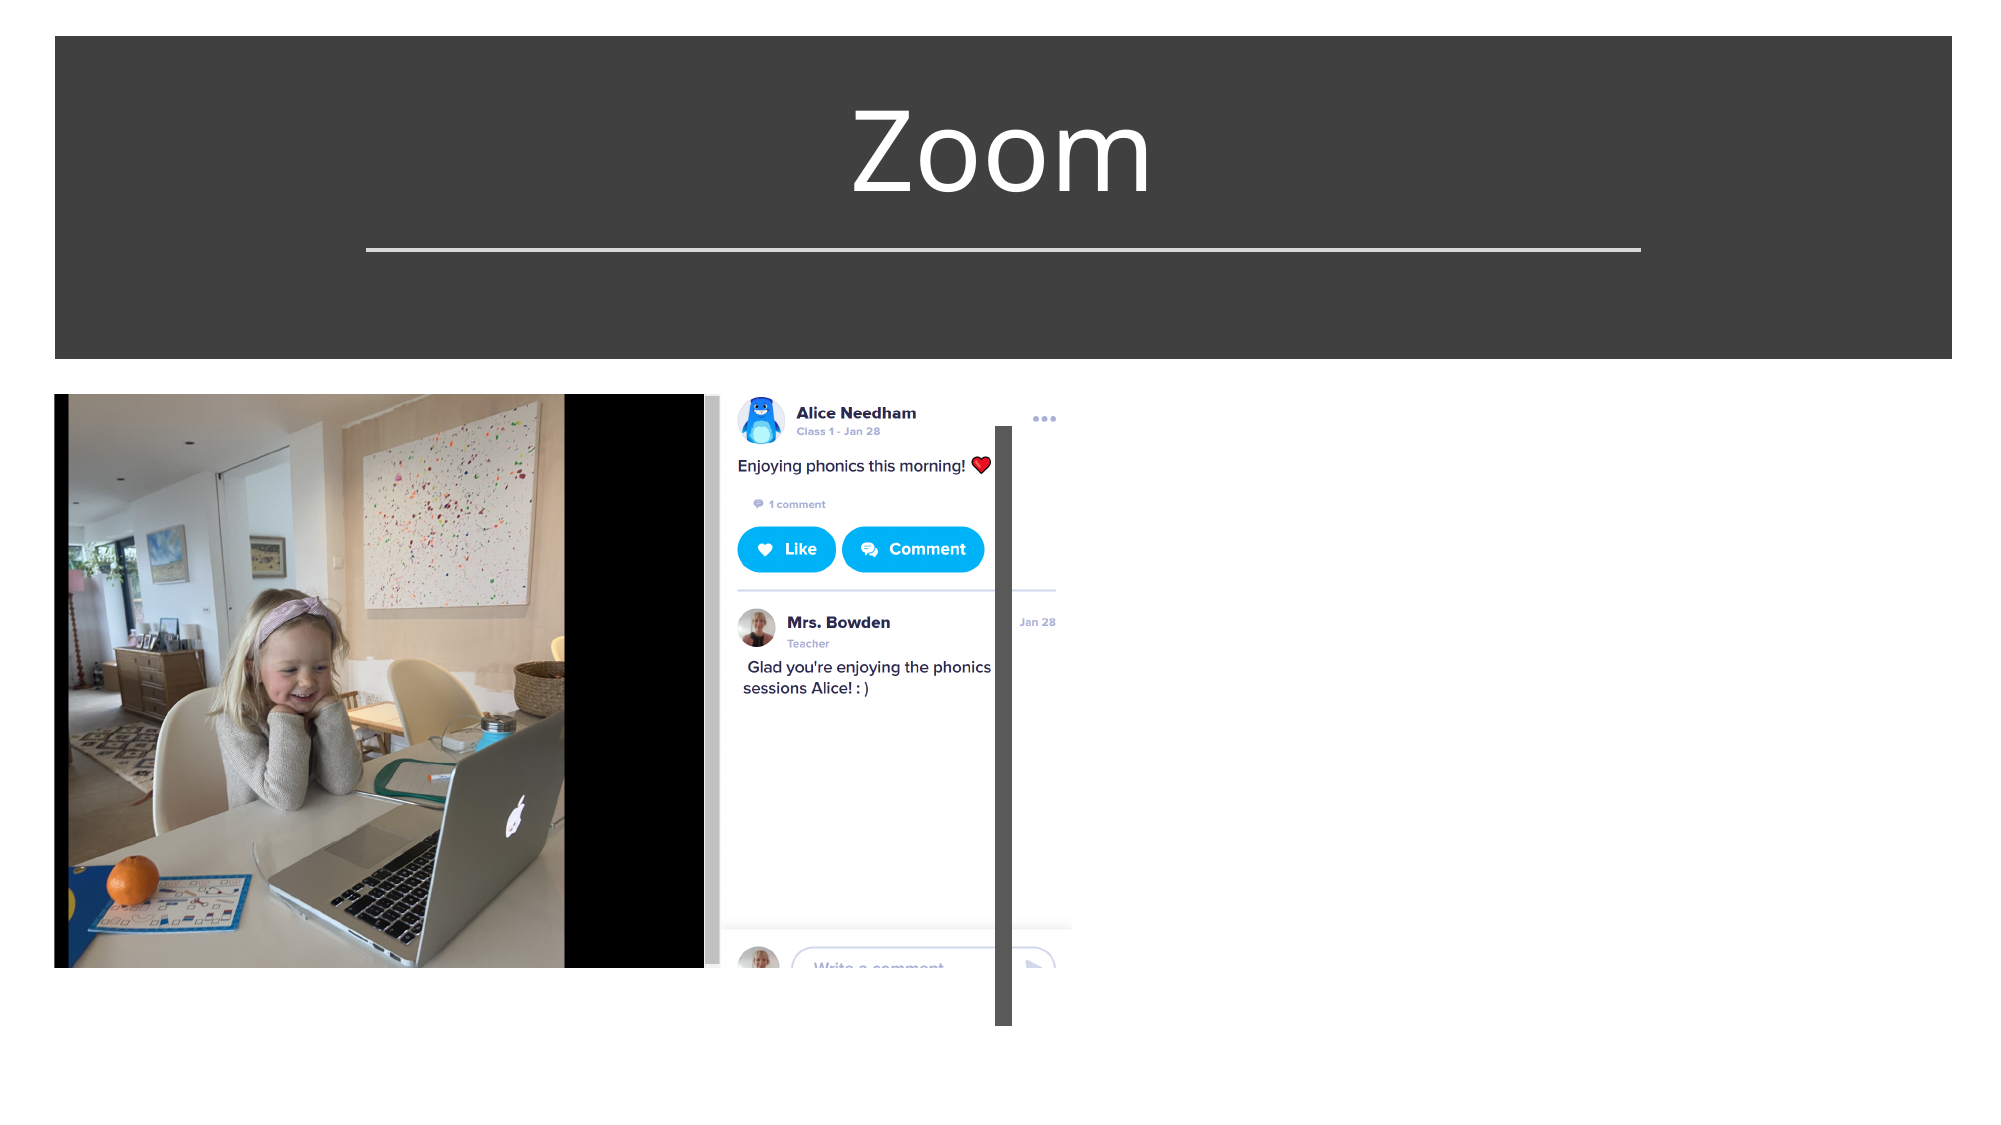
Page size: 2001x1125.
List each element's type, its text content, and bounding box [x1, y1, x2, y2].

title Zoom [89, 71, 1917, 224]
text_box [64, 45, 1942, 350]
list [54, 394, 1072, 968]
